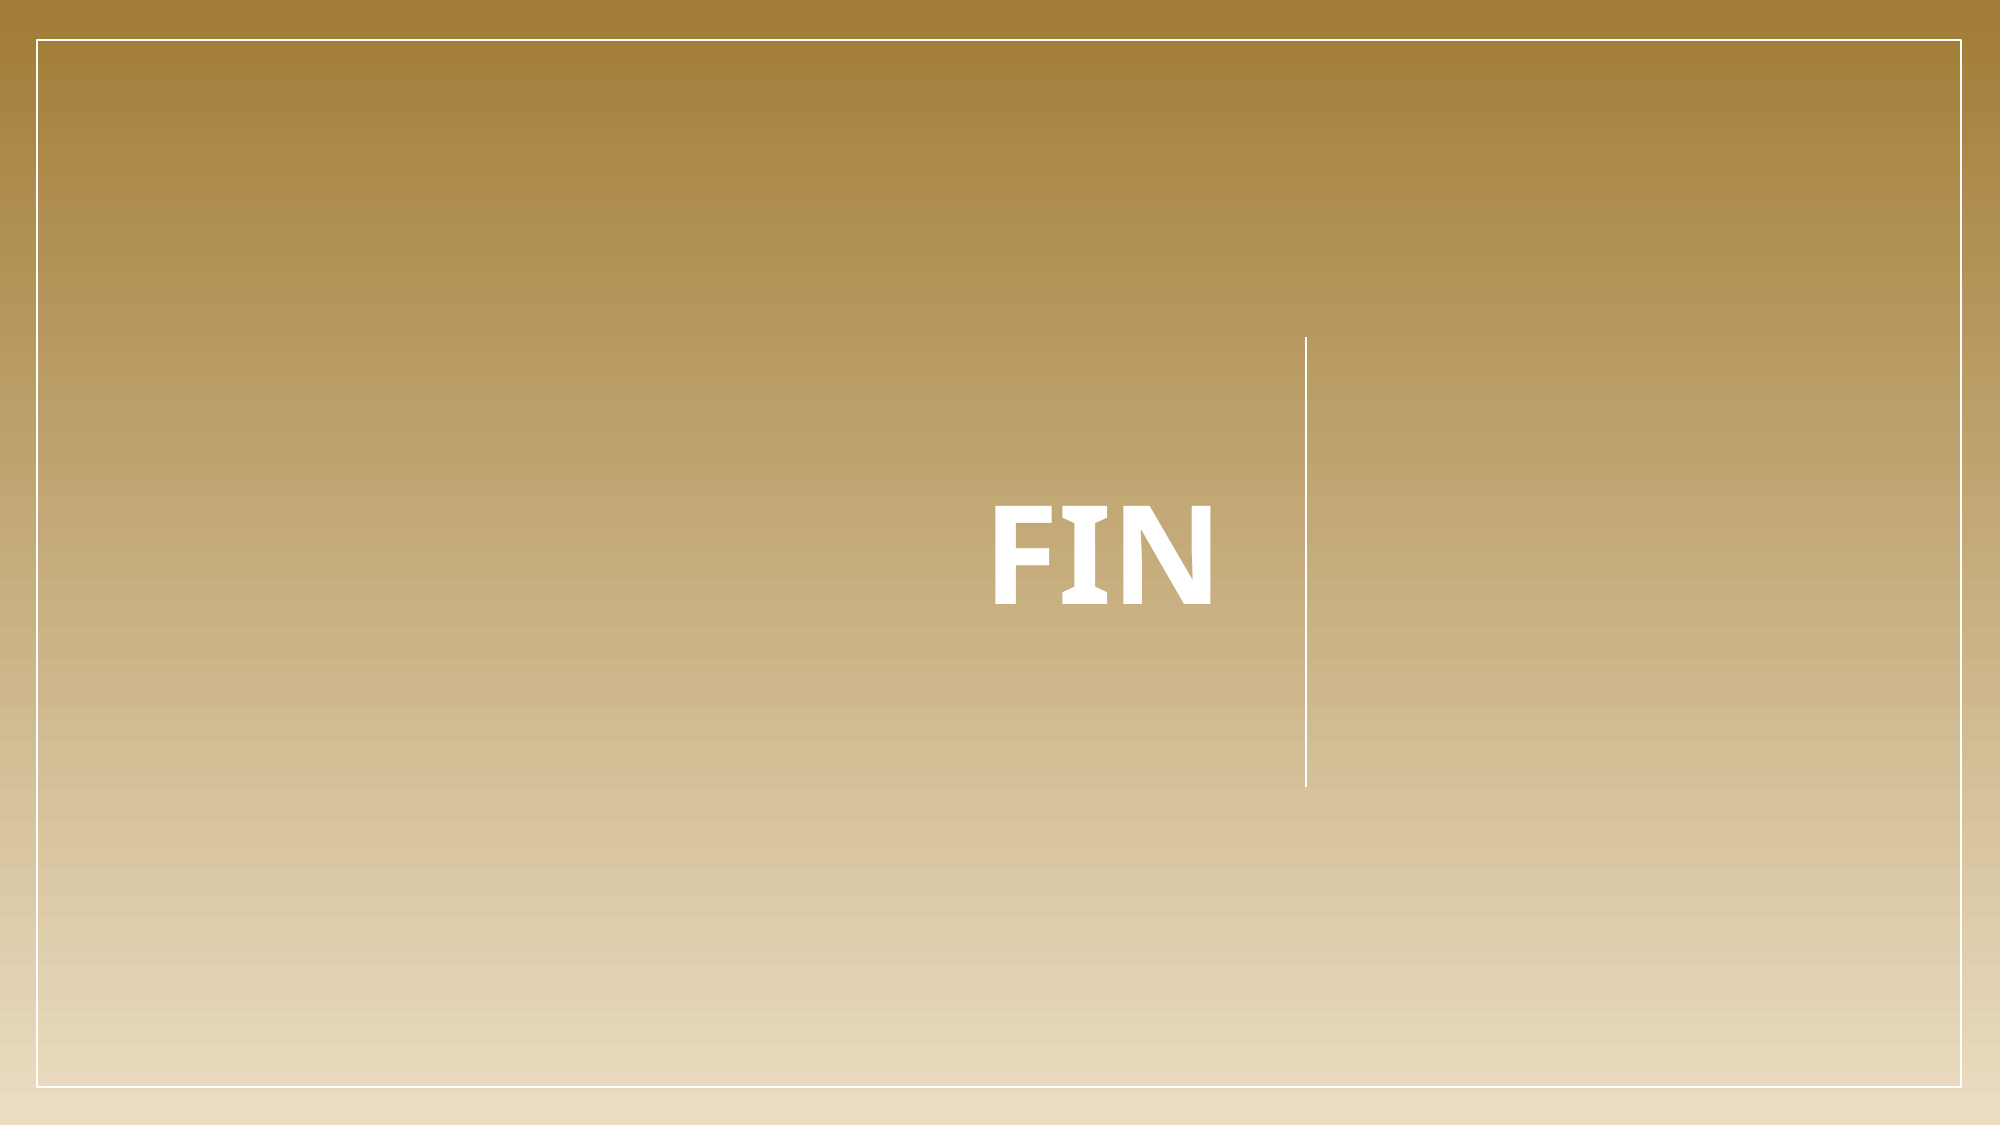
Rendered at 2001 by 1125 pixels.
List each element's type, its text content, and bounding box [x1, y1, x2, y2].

title FIN [146, 141, 1239, 983]
text_box [0, 0, 2000, 1125]
text_box [36, 39, 1962, 1088]
